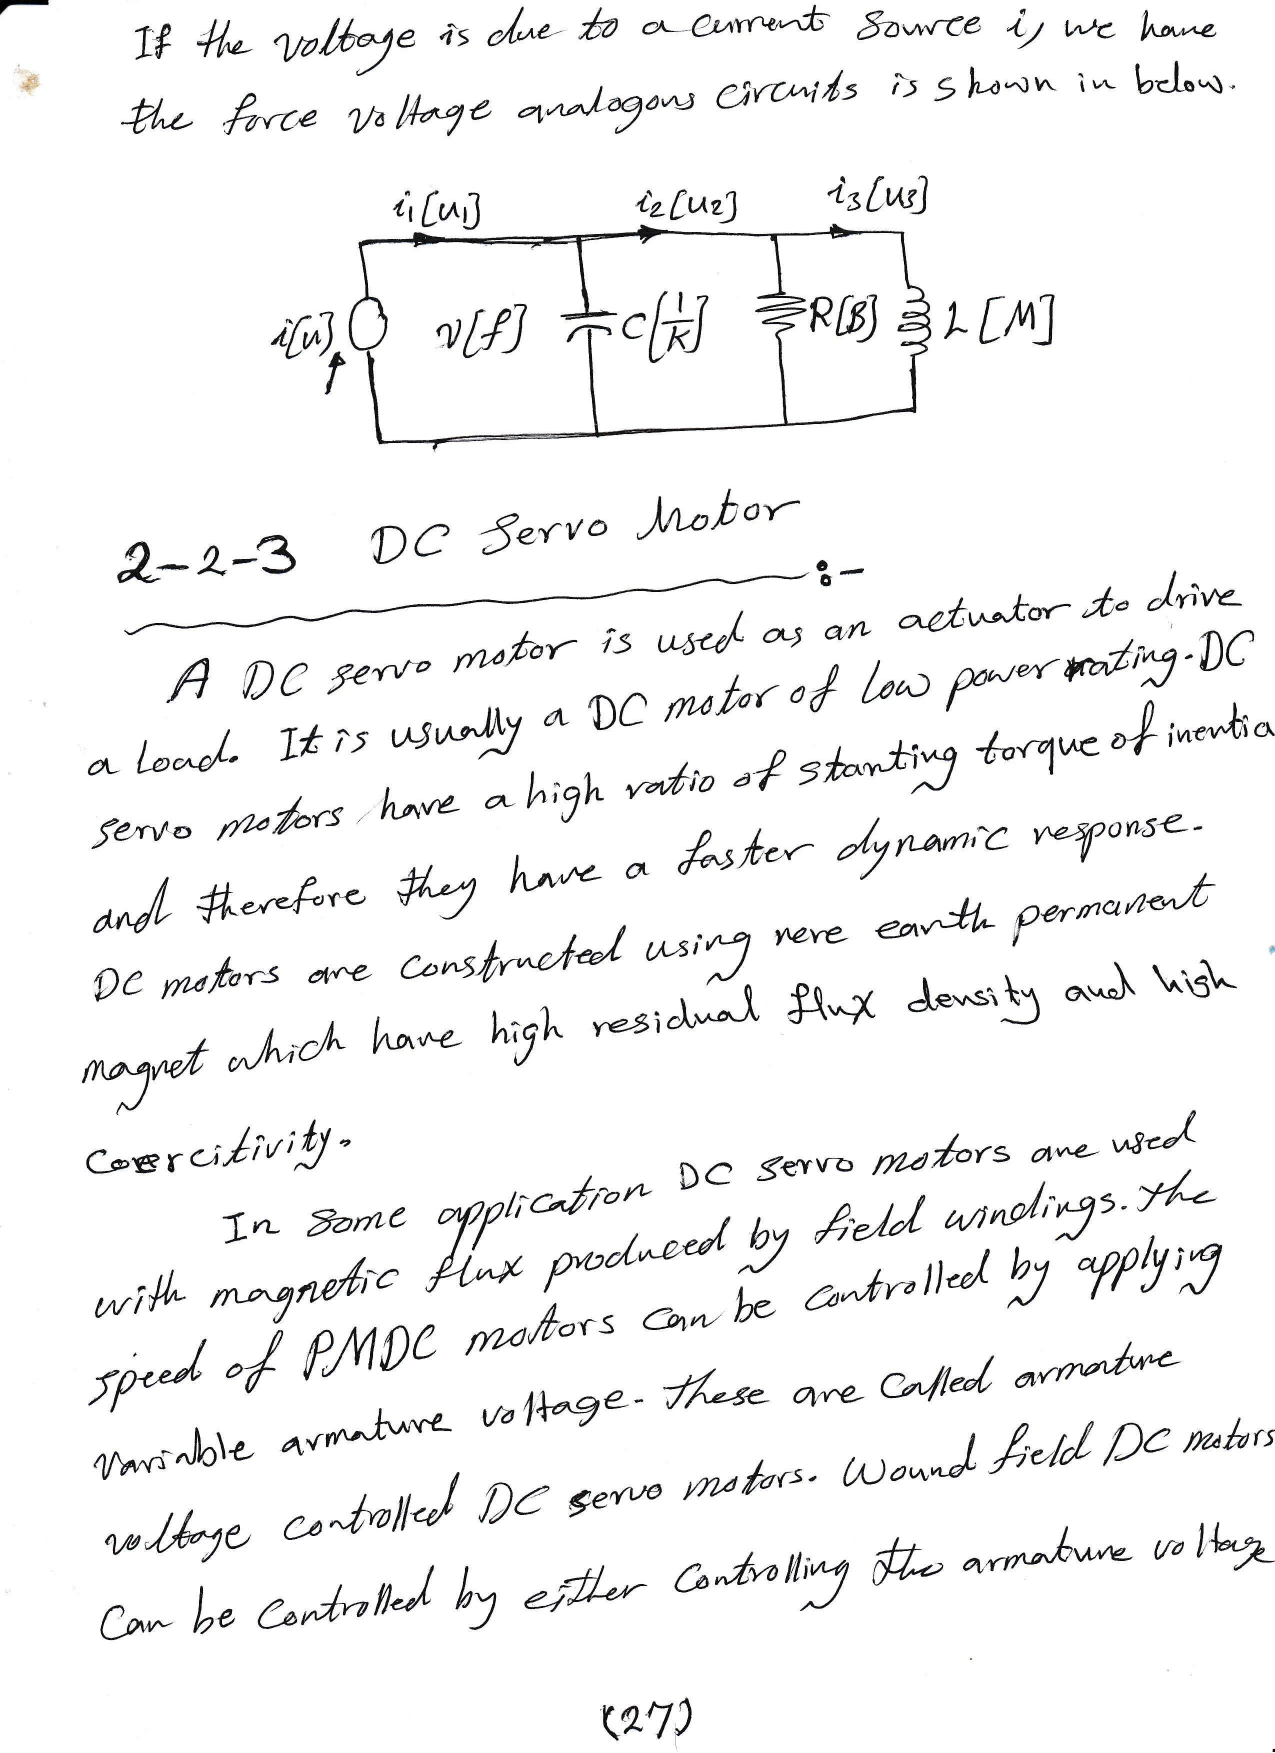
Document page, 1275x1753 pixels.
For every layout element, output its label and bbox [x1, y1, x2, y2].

text_box [0, 0, 1275, 1752]
